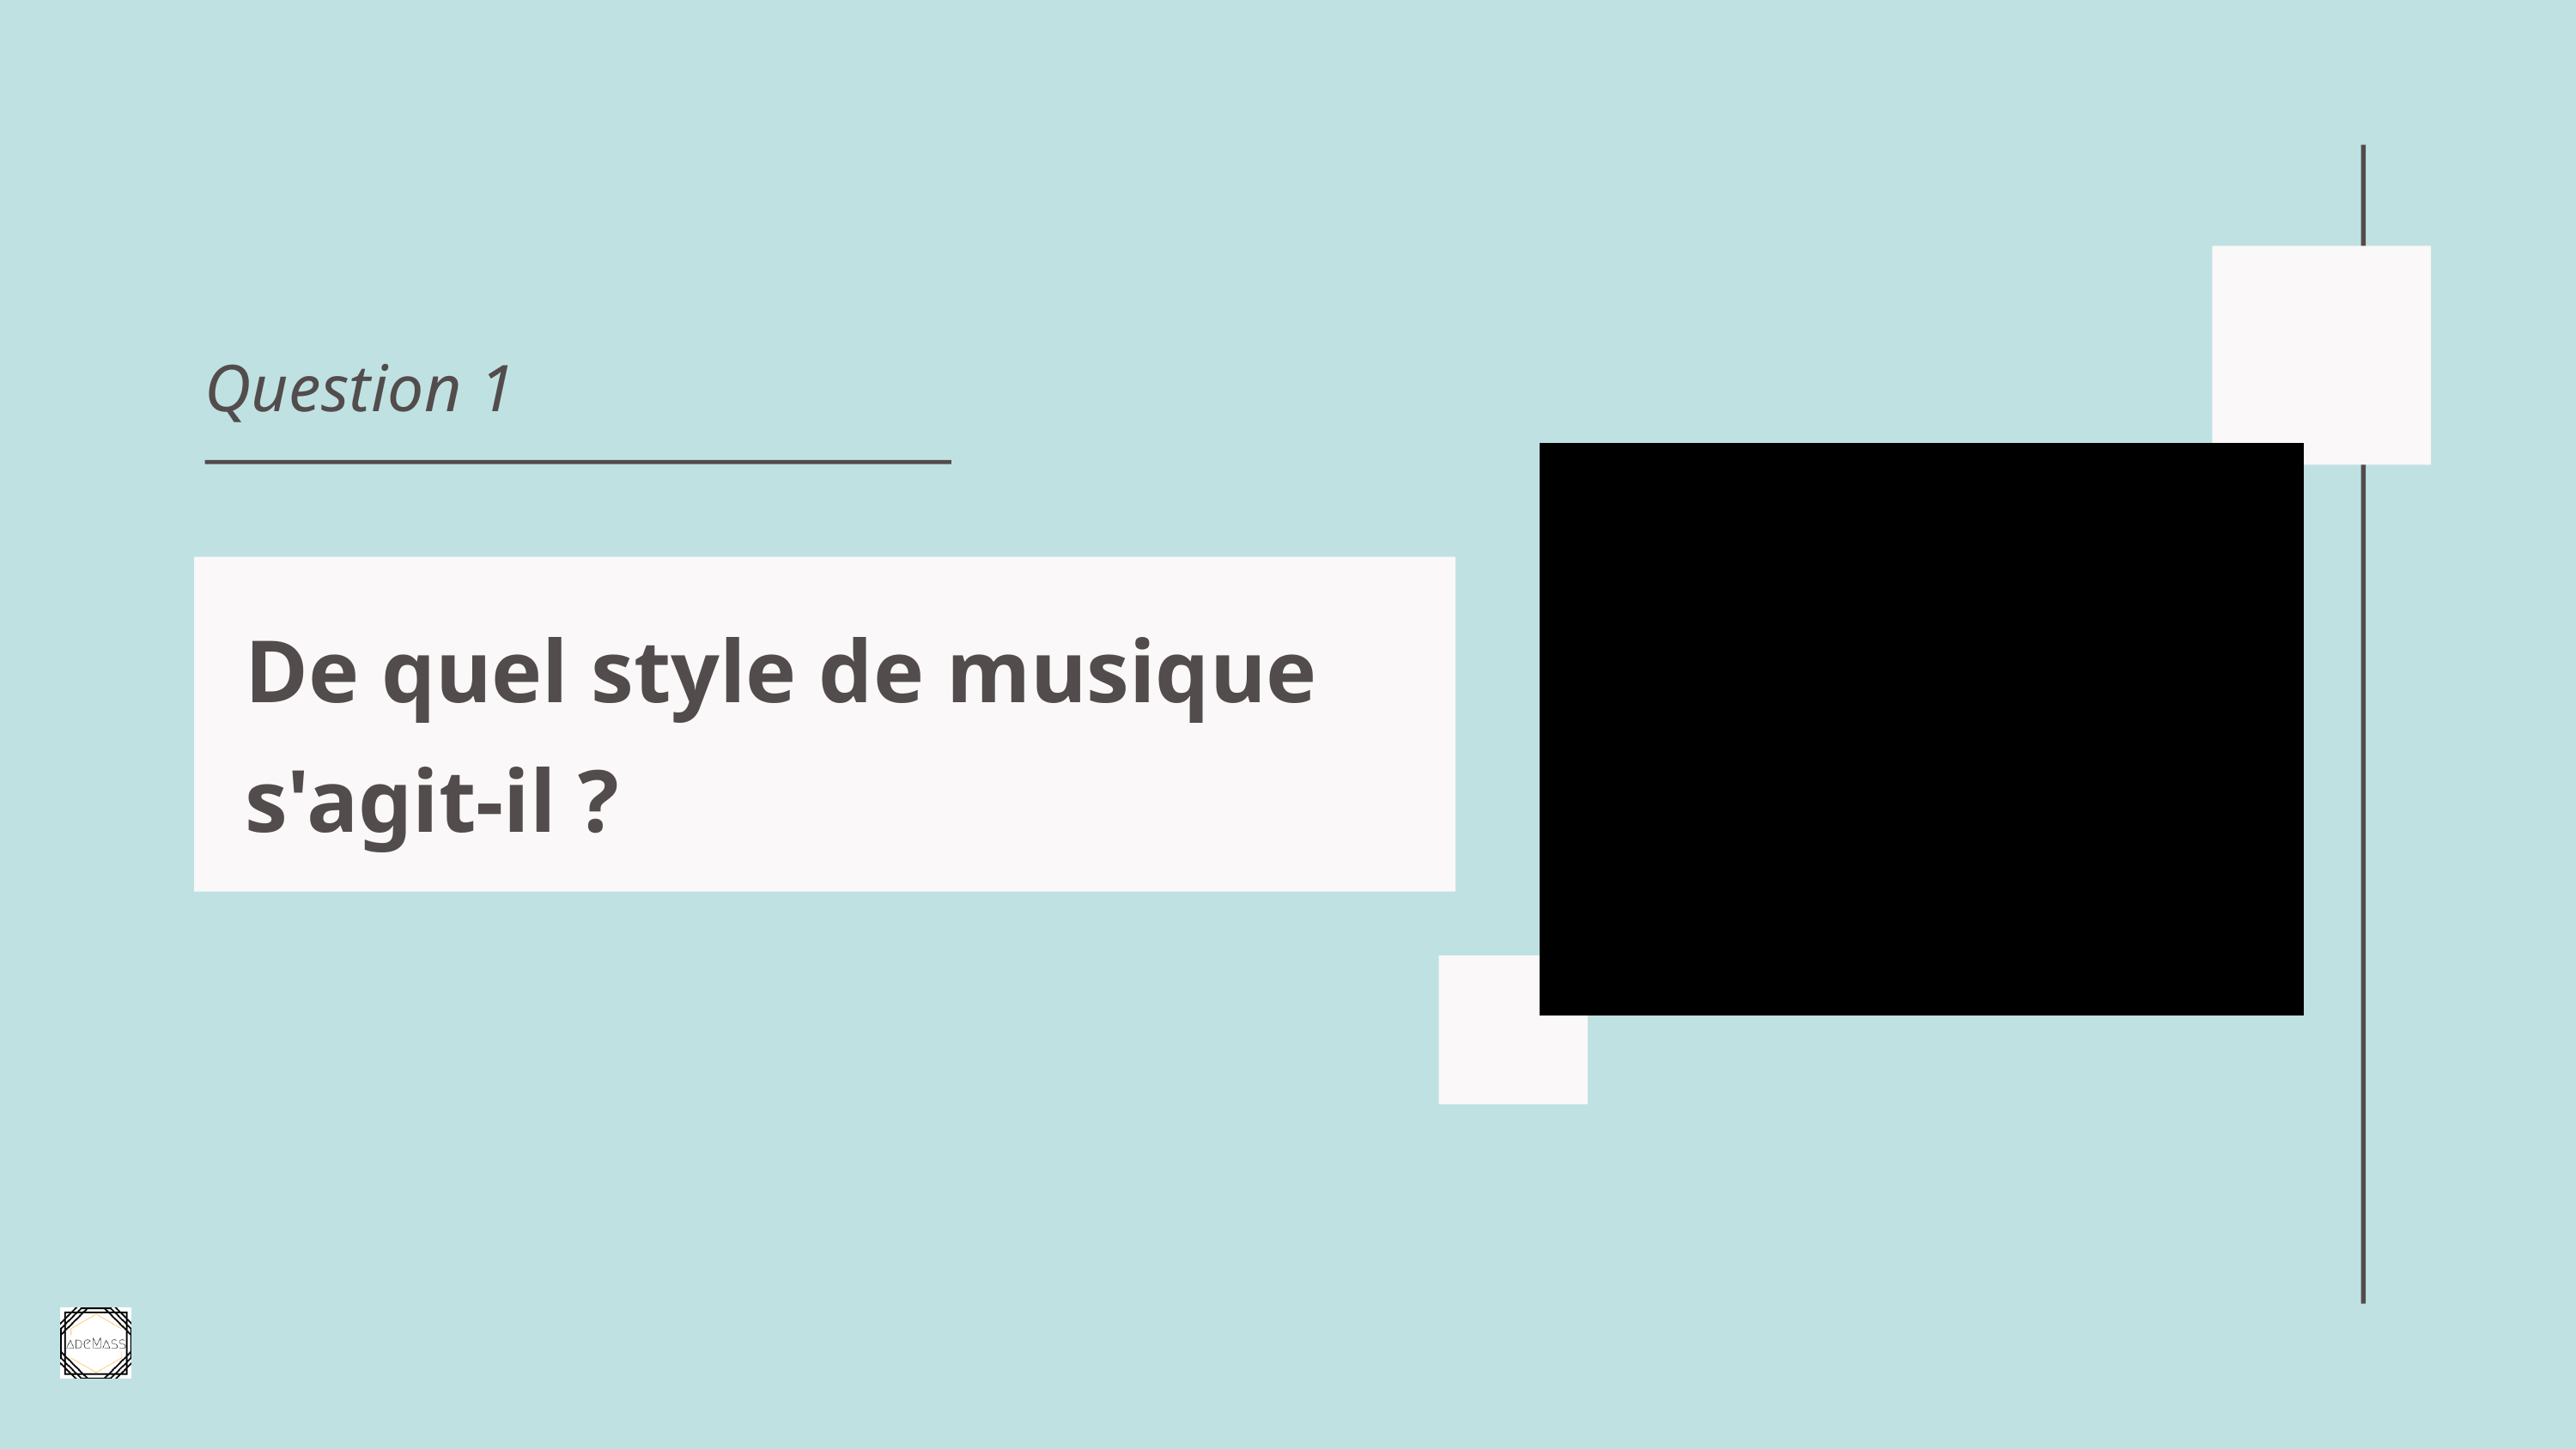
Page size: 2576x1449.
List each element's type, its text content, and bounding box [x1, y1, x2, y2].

text_box [2360, 465, 2366, 1304]
text_box [194, 556, 1456, 892]
picture [60, 1307, 131, 1379]
text_box Question 1 [204, 334, 951, 425]
text_box De quel style de musique s'agit-il ? [245, 590, 1405, 850]
text_box [2360, 144, 2366, 246]
text_box [1438, 955, 1588, 1105]
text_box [1539, 442, 2305, 1016]
text_box [204, 459, 951, 464]
text_box [2212, 246, 2432, 465]
